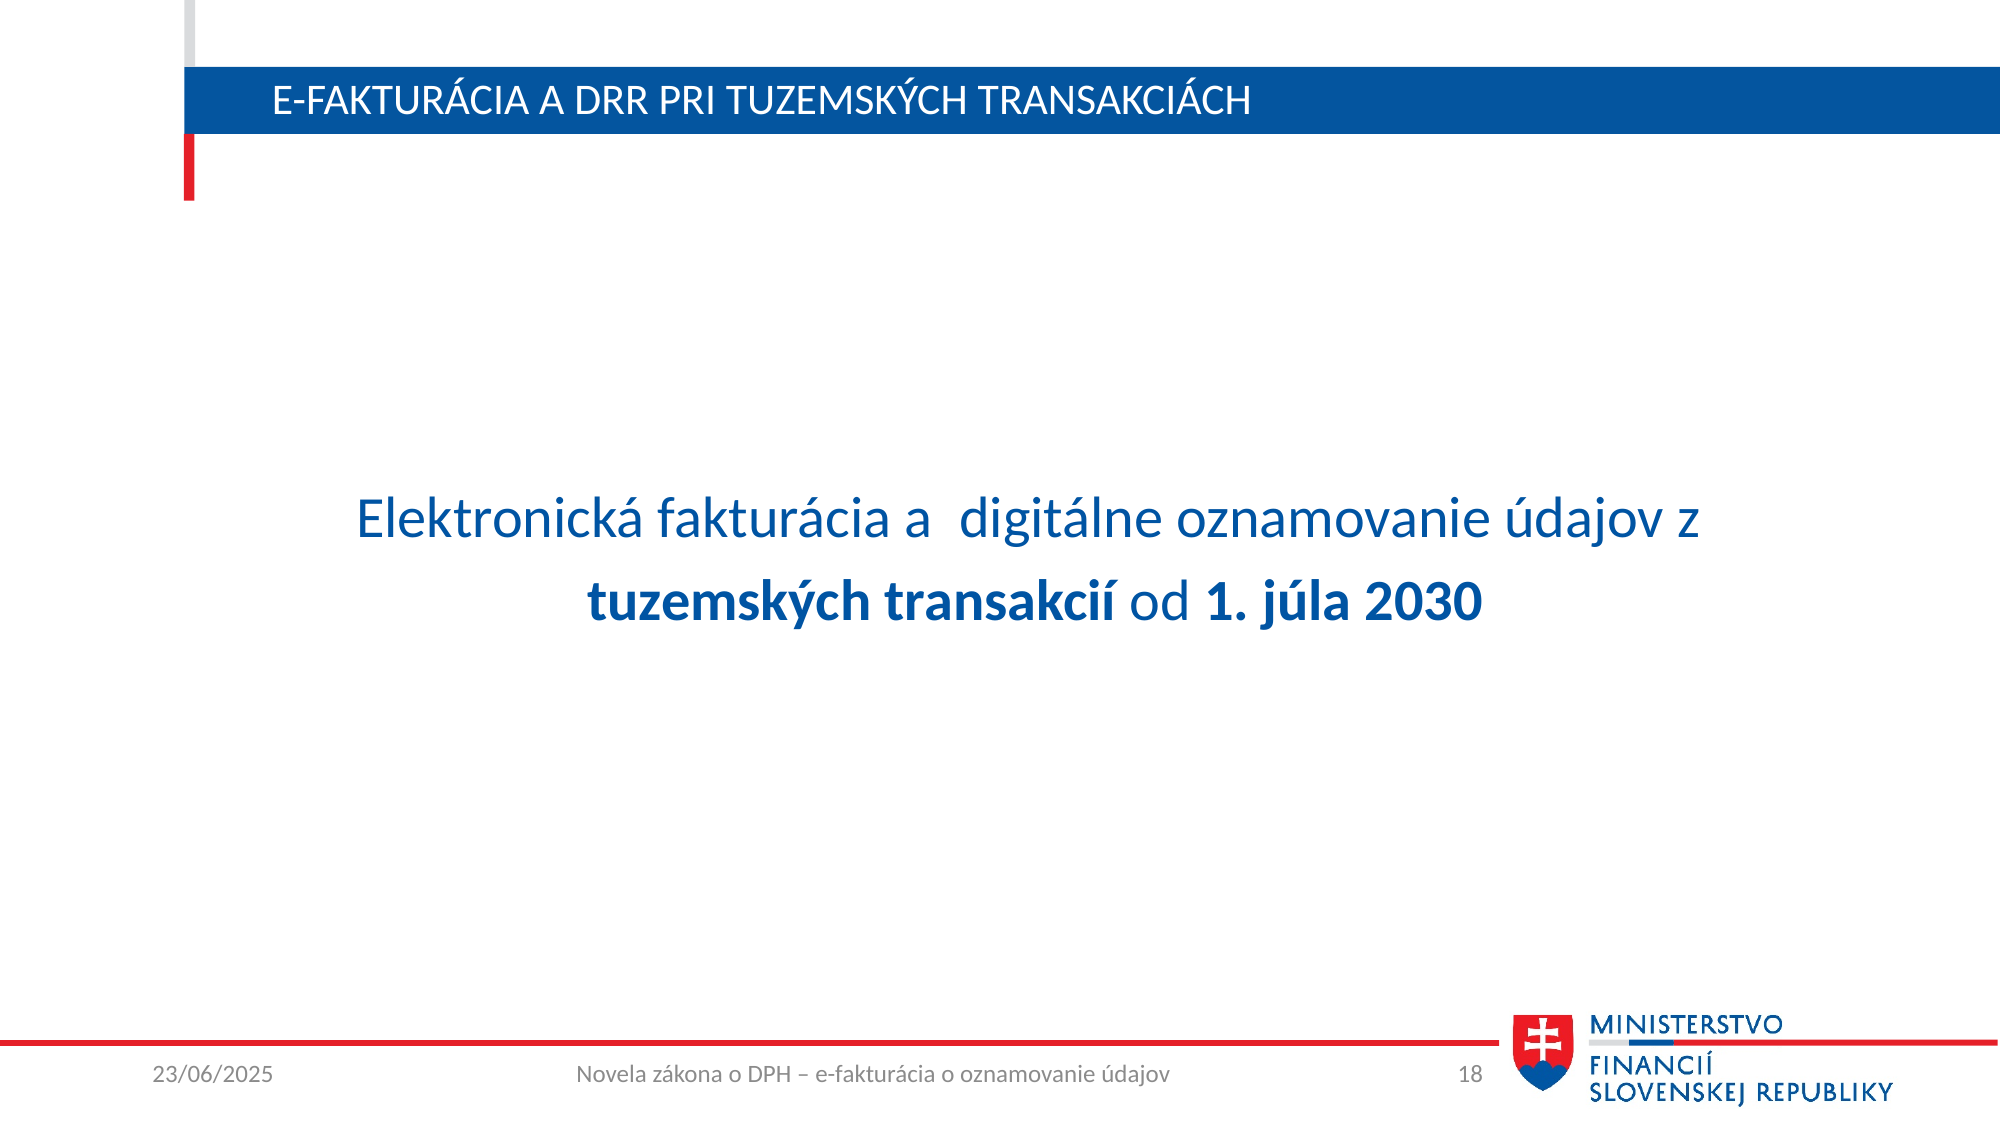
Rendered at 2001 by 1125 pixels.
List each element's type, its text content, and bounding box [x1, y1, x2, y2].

title E-fakturácia a DRR pri tuzemských transakciách [256, 67, 1909, 134]
list Elektronická fakturácia a digitálne oznamovanie údajov z tuzemských transakcií od 1. júla 2030 [194, 220, 1863, 1014]
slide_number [137, 1042, 328, 1103]
picture [1507, 1006, 1900, 1109]
footer Novela zákona o DPH – e-fakturácia o oznamovanie údajov [410, 1042, 1338, 1103]
slide_number 18 [1368, 1042, 1499, 1103]
